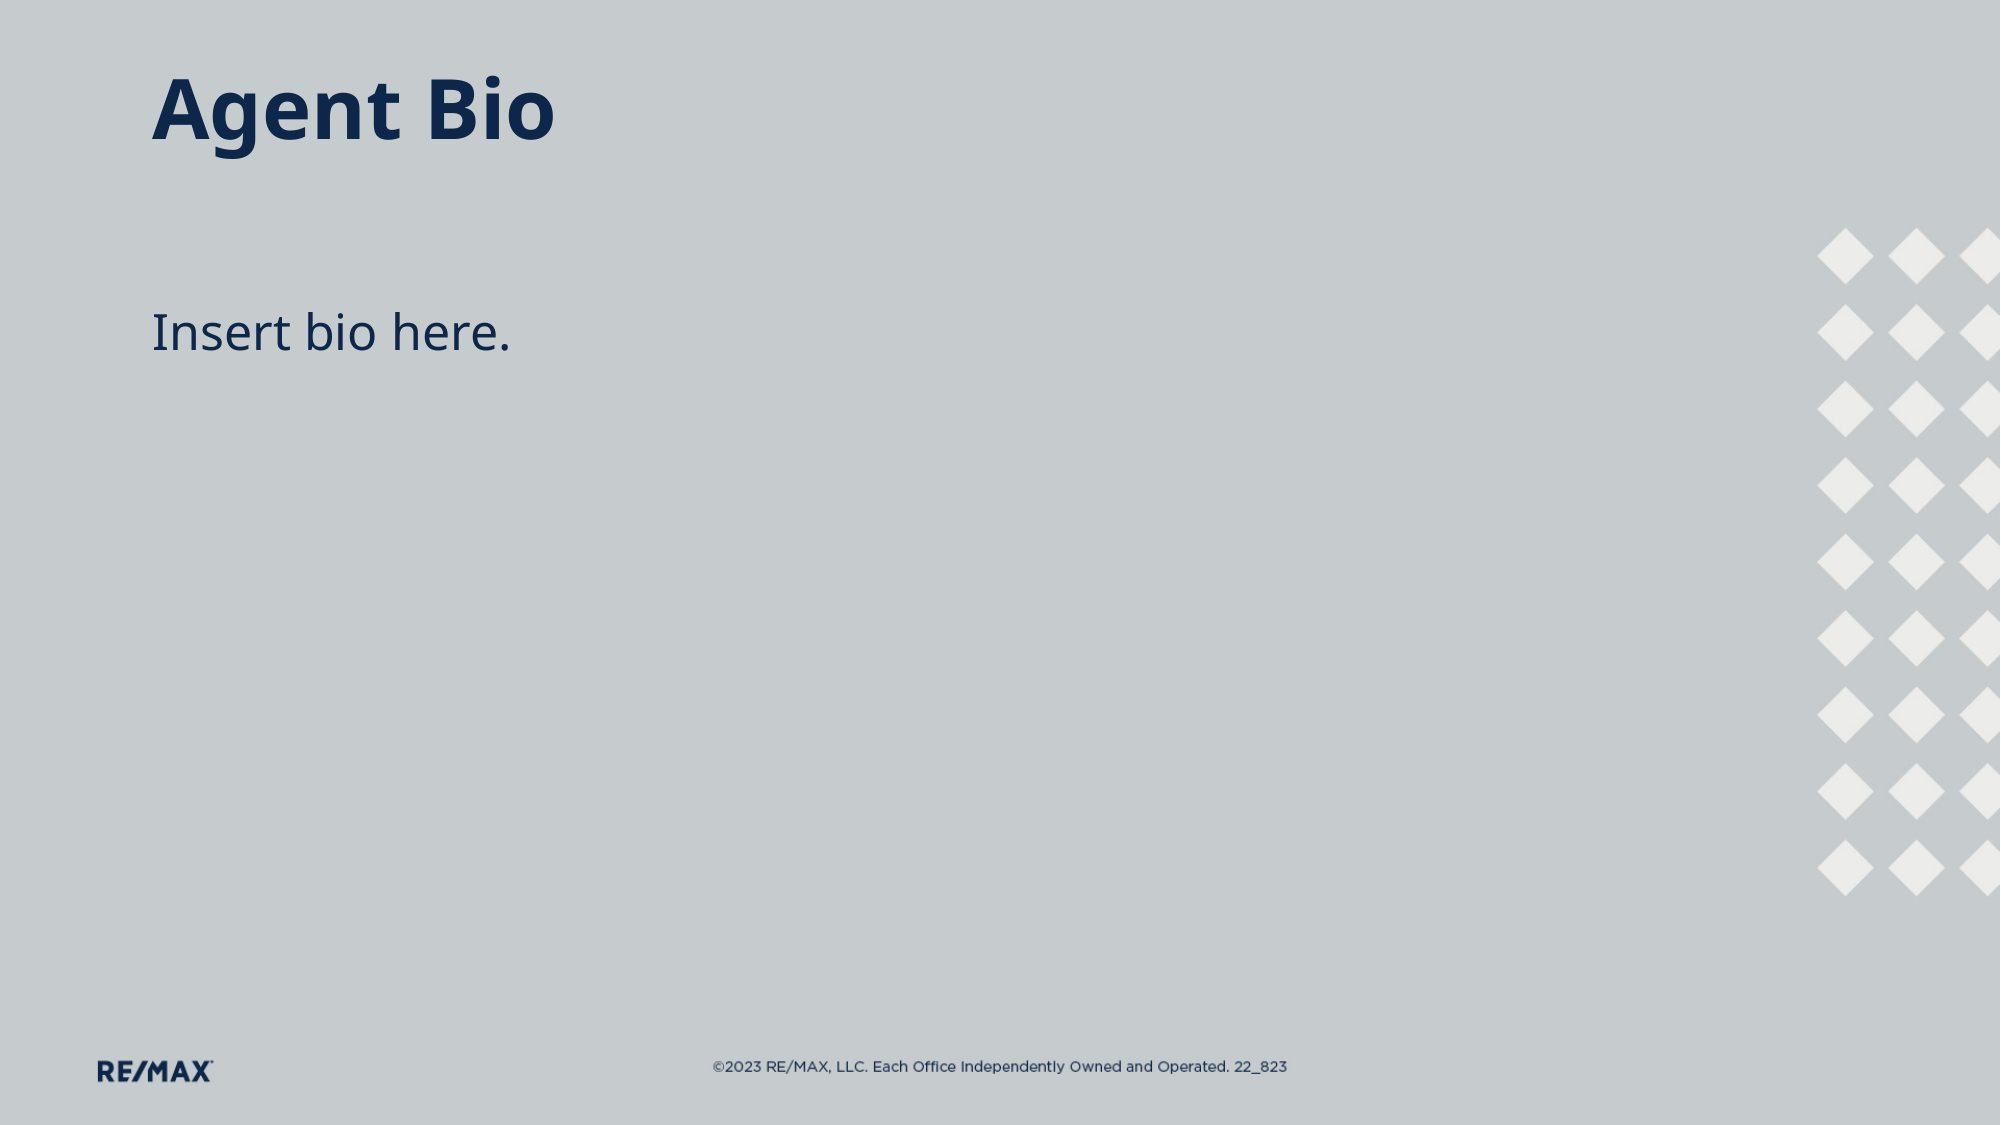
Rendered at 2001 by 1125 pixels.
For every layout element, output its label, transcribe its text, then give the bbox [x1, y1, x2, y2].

list Insert bio here. [137, 299, 1814, 1014]
picture [0, 0, 2000, 1125]
title Agent Bio [137, 59, 1786, 278]
